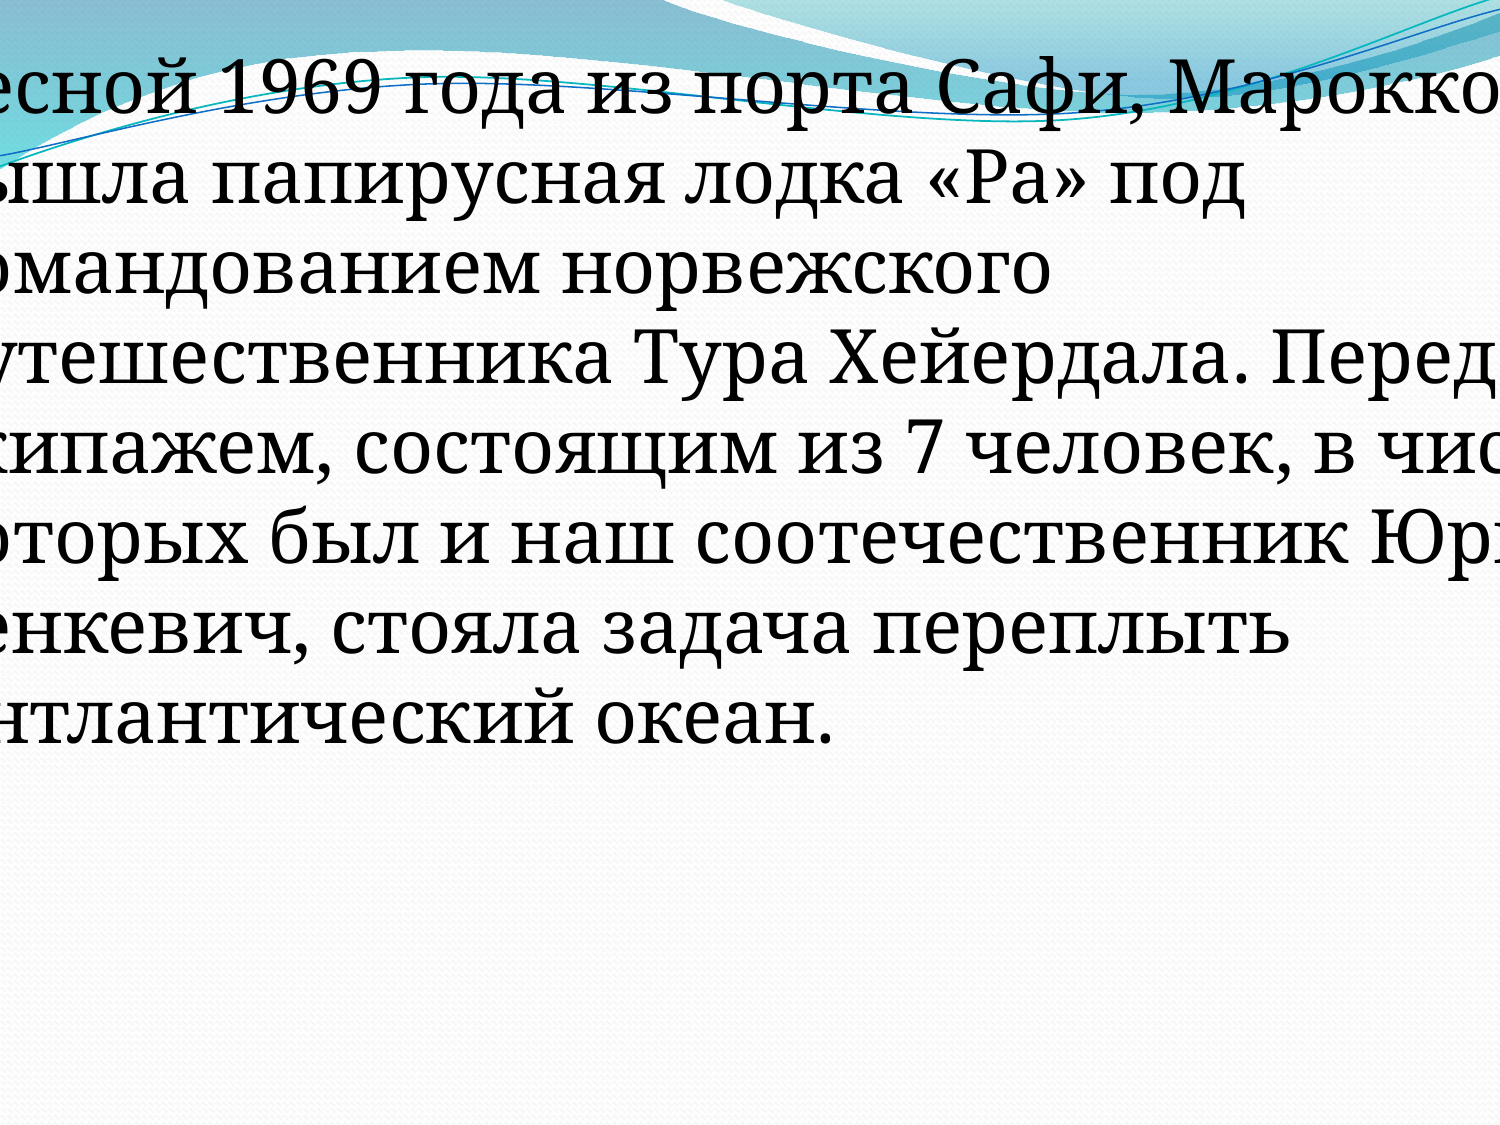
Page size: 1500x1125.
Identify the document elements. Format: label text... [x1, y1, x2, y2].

text_box Весной 1969 года из порта Сафи, Марокко, вышла папирусная лодка «Ра» под командованием норвежского путешественника Тура Хейердала. Перед экипажем, состоящим из 7 человек, в числе которых был и наш соотечественник Юрий Сенкевич, стояла задача переплыть Антлантический океан. [0, 30, 1500, 856]
